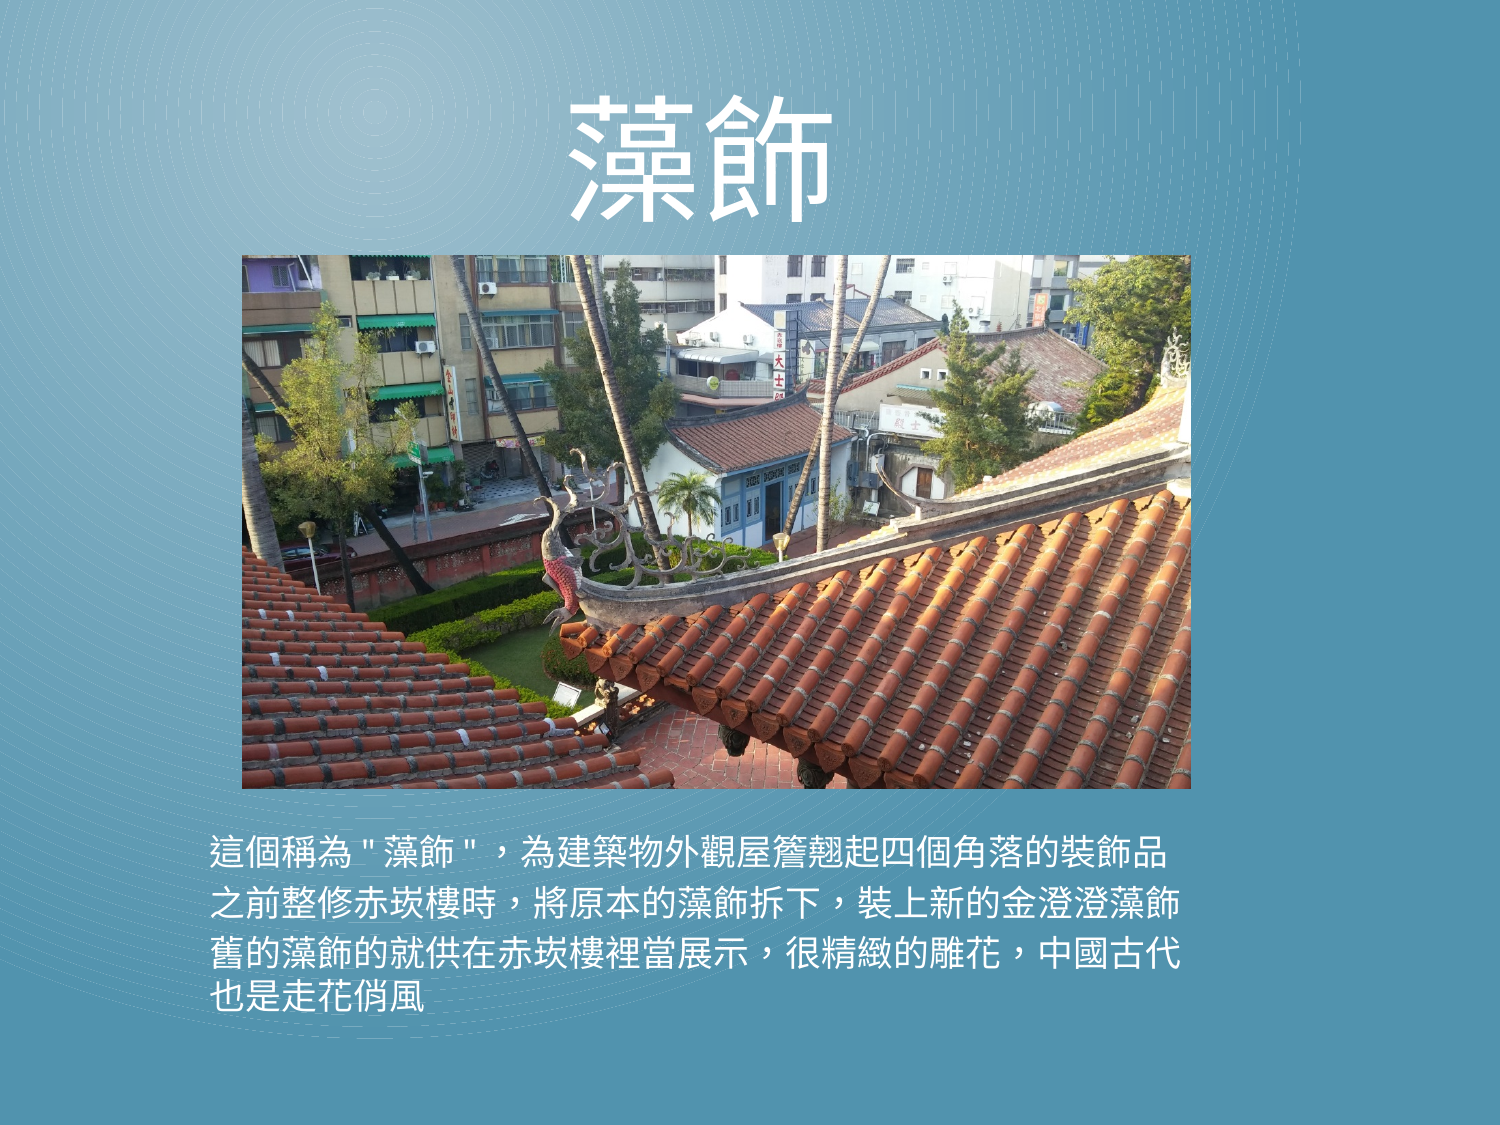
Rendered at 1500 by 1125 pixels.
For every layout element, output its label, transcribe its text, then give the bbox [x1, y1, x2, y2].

picture [241, 255, 1191, 789]
subtitle 這個稱為"藻飾"，為建築物外觀屋簷翹起四個角落的裝飾品 之前整修赤崁樓時，將原本的藻飾拆下，裝上新的金澄澄藻飾 舊的藻飾的就供在赤崁樓裡當展示，很精緻的雕花，中國古代也是走花俏風 [194, 822, 1208, 1042]
title 藻飾 [194, 66, 1208, 292]
